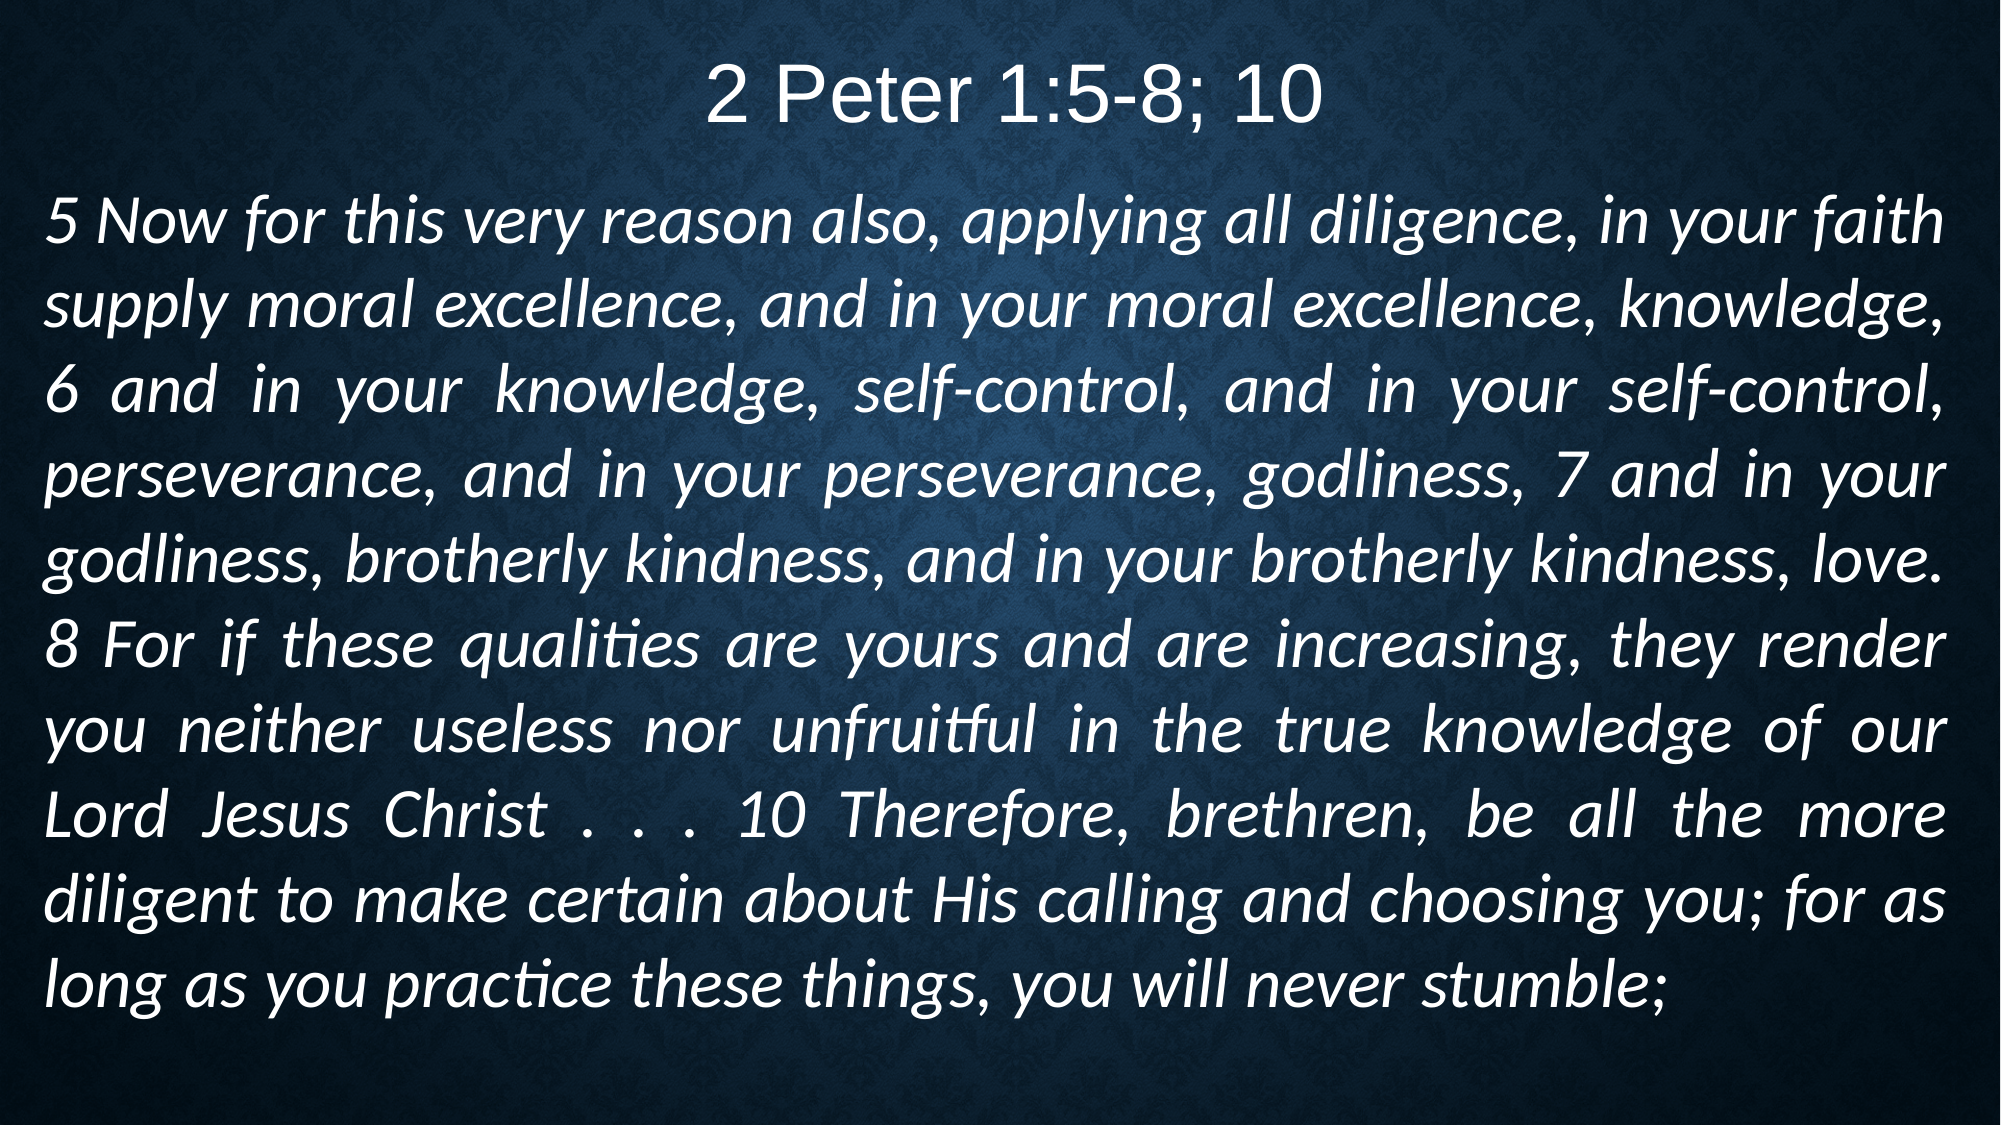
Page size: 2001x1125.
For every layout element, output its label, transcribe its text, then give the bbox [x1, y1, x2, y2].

text_box 5 Now for this very reason also, applying all diligence, in your faith supply moral excellence, and in your moral excellence, knowledge, 6 and in your knowledge, self-control, and in your self-control, perseverance, and in your perseverance, godliness, 7 and in your godliness, brotherly kindness, and in your brotherly kindness, love. 8 For if these qualities are yours and are increasing, they render you neither useless nor unfruitful in the true knowledge of our Lord Jesus Christ . . . 10 Therefore, brethren, be all the more diligent to make certain about His calling and choosing you; for as long as you practice these things, you will never stumble; [28, 164, 1965, 1029]
text_box 2 Peter 1:5-8; 10 [55, 31, 1974, 146]
